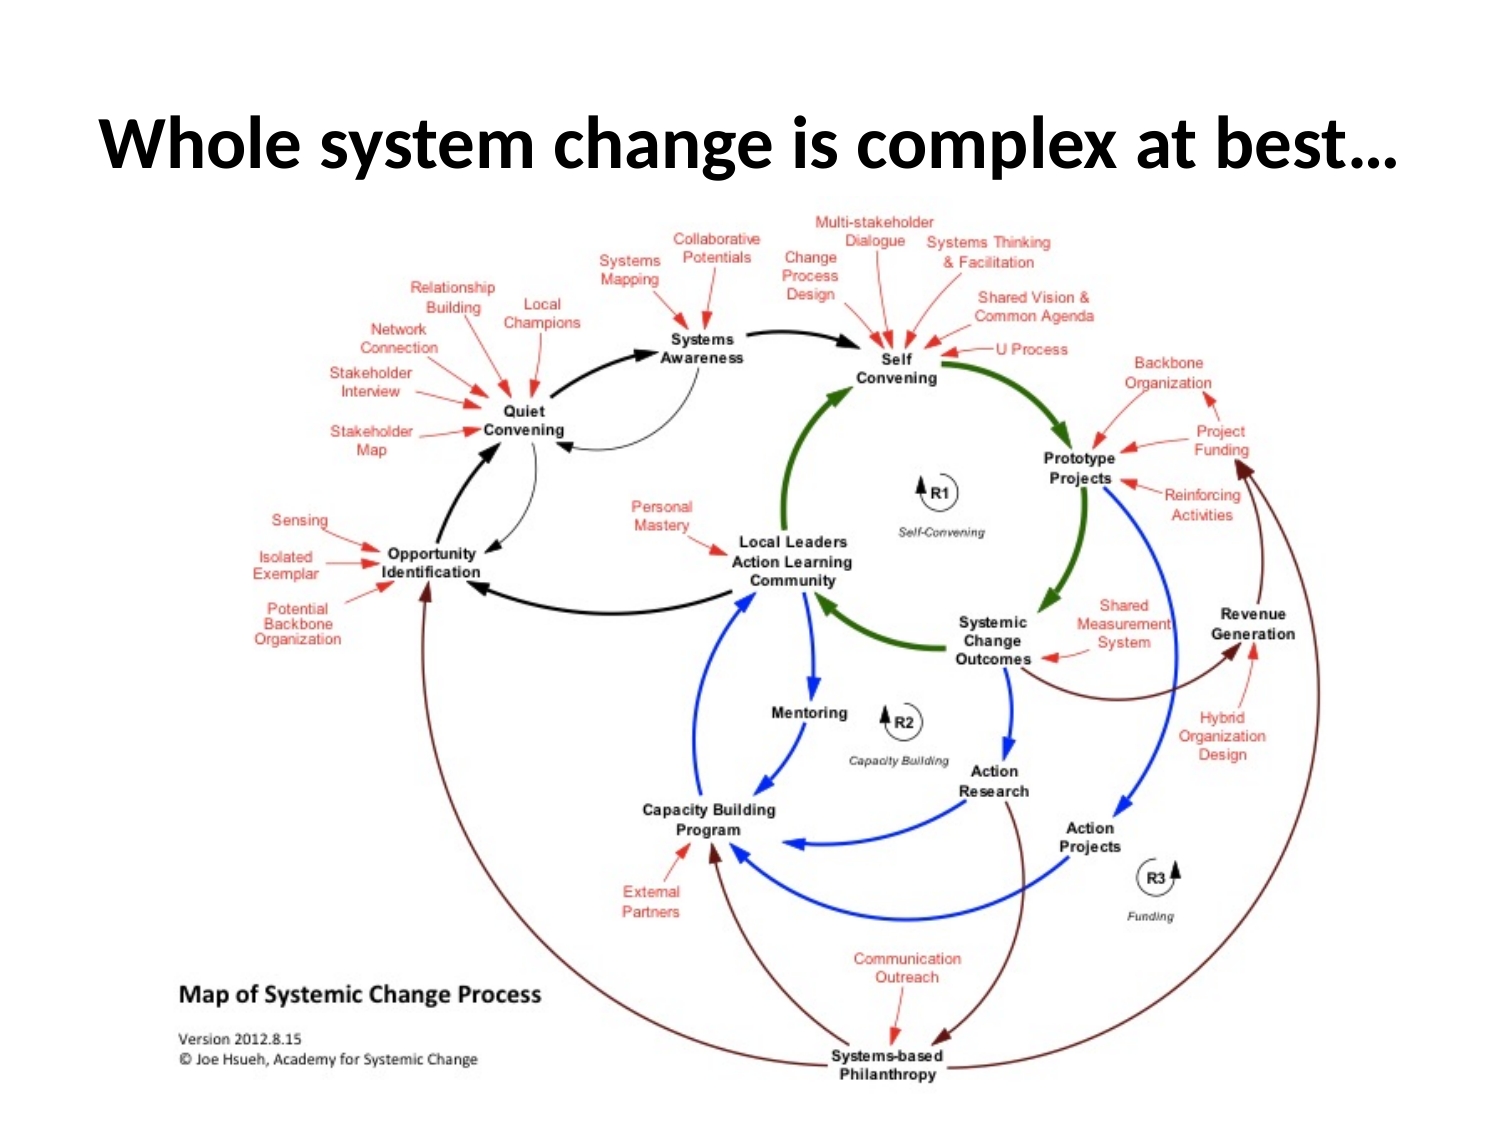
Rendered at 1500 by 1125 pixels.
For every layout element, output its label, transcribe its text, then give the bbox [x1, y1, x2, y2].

title Whole system change is complex at best… [75, 45, 1425, 233]
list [147, 196, 1352, 1100]
